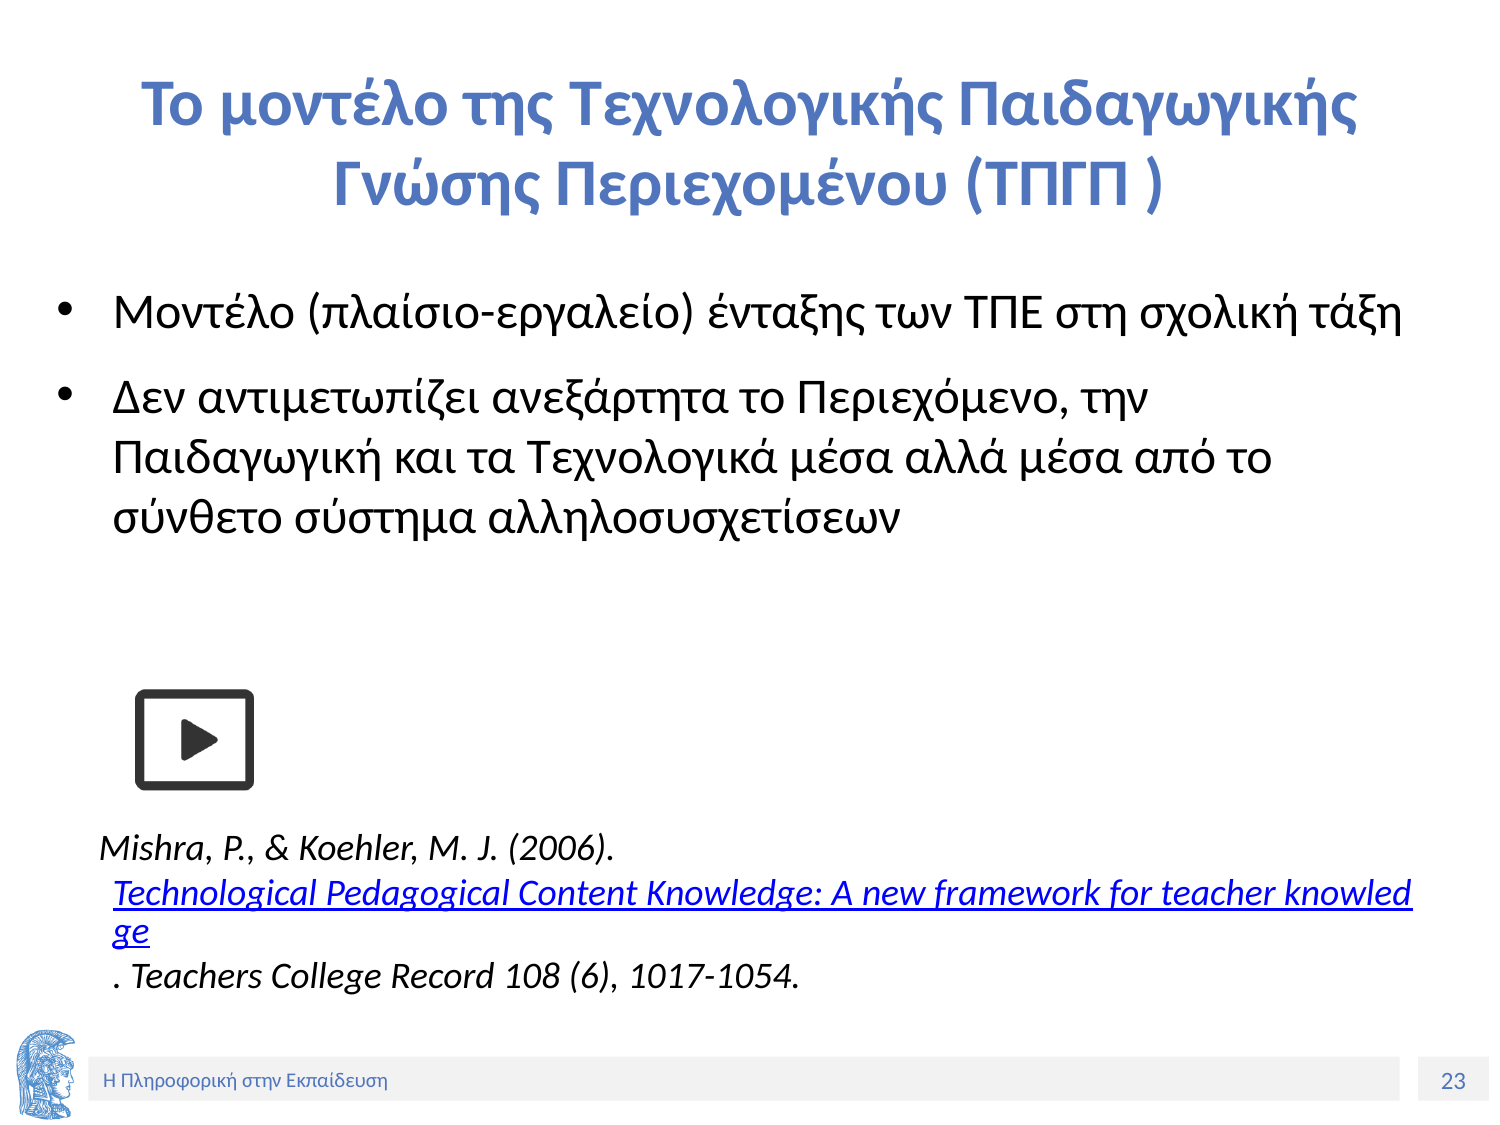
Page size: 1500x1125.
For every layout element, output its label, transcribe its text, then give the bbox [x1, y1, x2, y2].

picture [135, 680, 255, 799]
picture [9, 1026, 81, 1120]
list Μοντέλο (πλαίσιο-εργαλείο) ένταξης των ΤΠΕ στη σχολική τάξη Δεν αντιμετωπίζει ανεξάρτητα το Περιεχόμενο, την Παιδαγωγική και τα Τεχνολογικά μέσα αλλά μέσα από το σύνθετο σύστημα αλληλοσυσχετίσεων Mishra, P., & Koehler, M. J. (2006). Technological Pedagogical Content Knowledge: A new framework for teacher knowledge. Teachers College Record 108 (6), 1017-1054. [41, 270, 1437, 1059]
title Το μοντέλο της Τεχνολογικής Παιδαγωγικής Γνώσης Περιεχομένου (ΤΠΓΠ ) [75, 45, 1425, 233]
